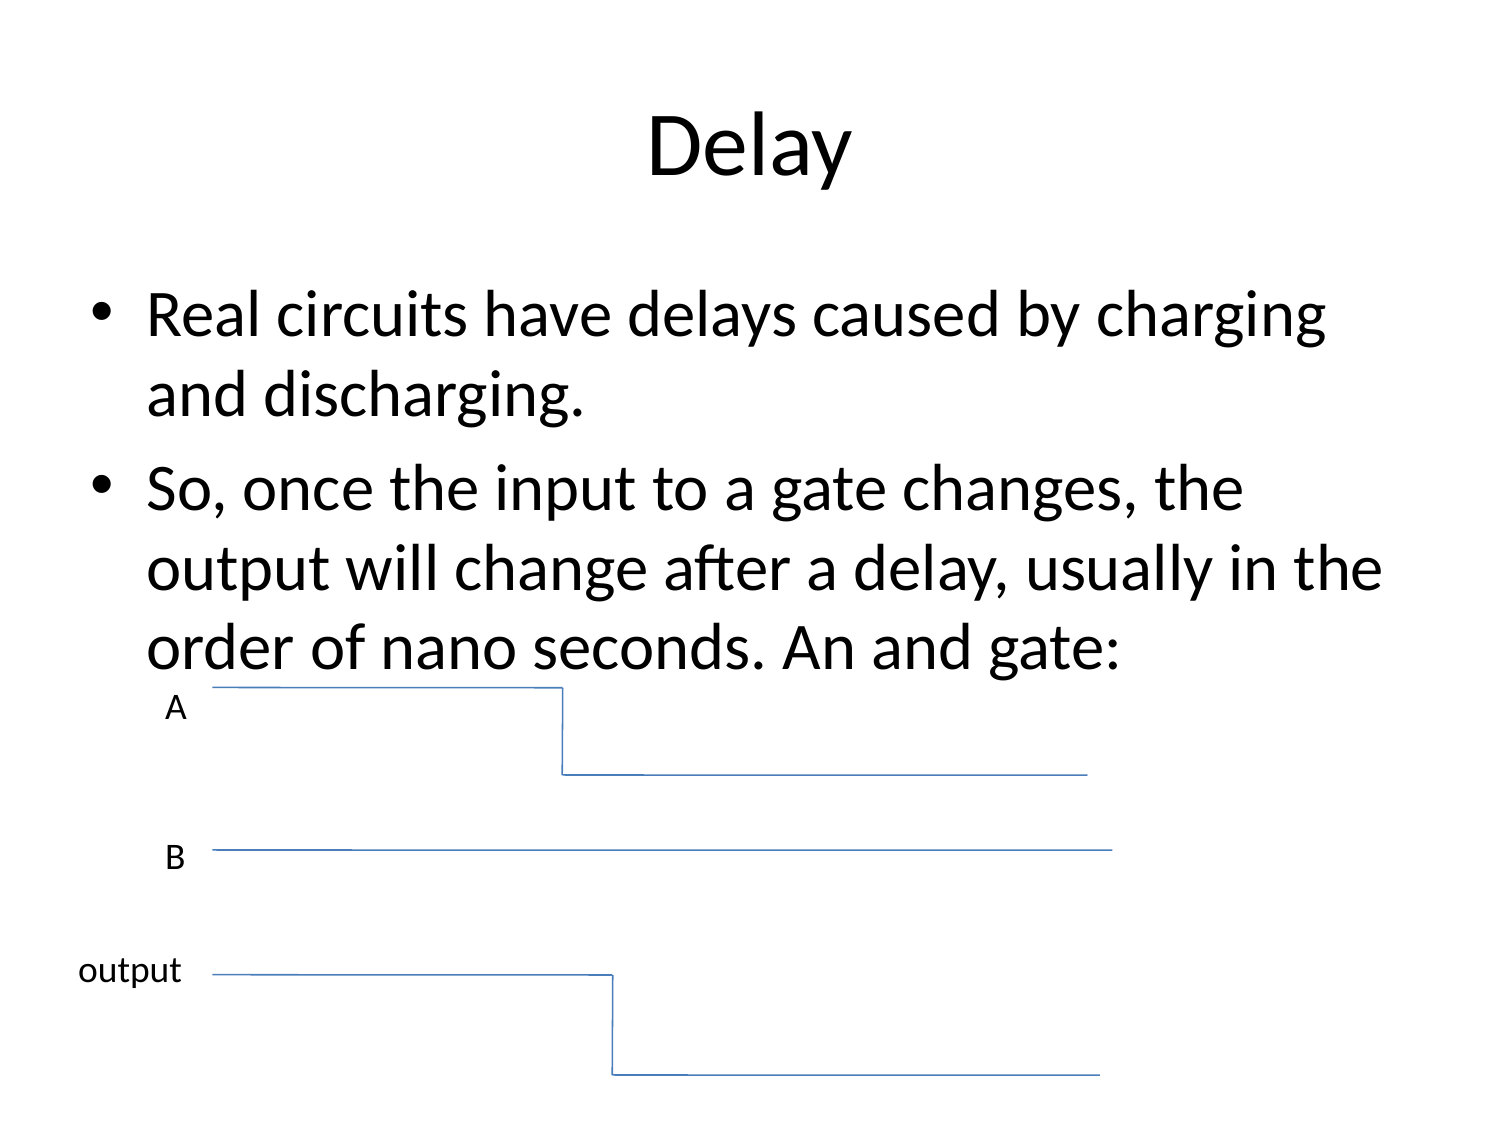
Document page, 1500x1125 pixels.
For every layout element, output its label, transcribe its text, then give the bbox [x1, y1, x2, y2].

text_box output [63, 937, 198, 998]
title Delay [75, 45, 1425, 233]
text_box A [150, 674, 202, 735]
text_box B [150, 824, 201, 885]
list Real circuits have delays caused by charging and discharging. So, once the input to a gate changes, the output will change after a delay, usually in the order of nano seconds. An and gate: [75, 262, 1425, 700]
